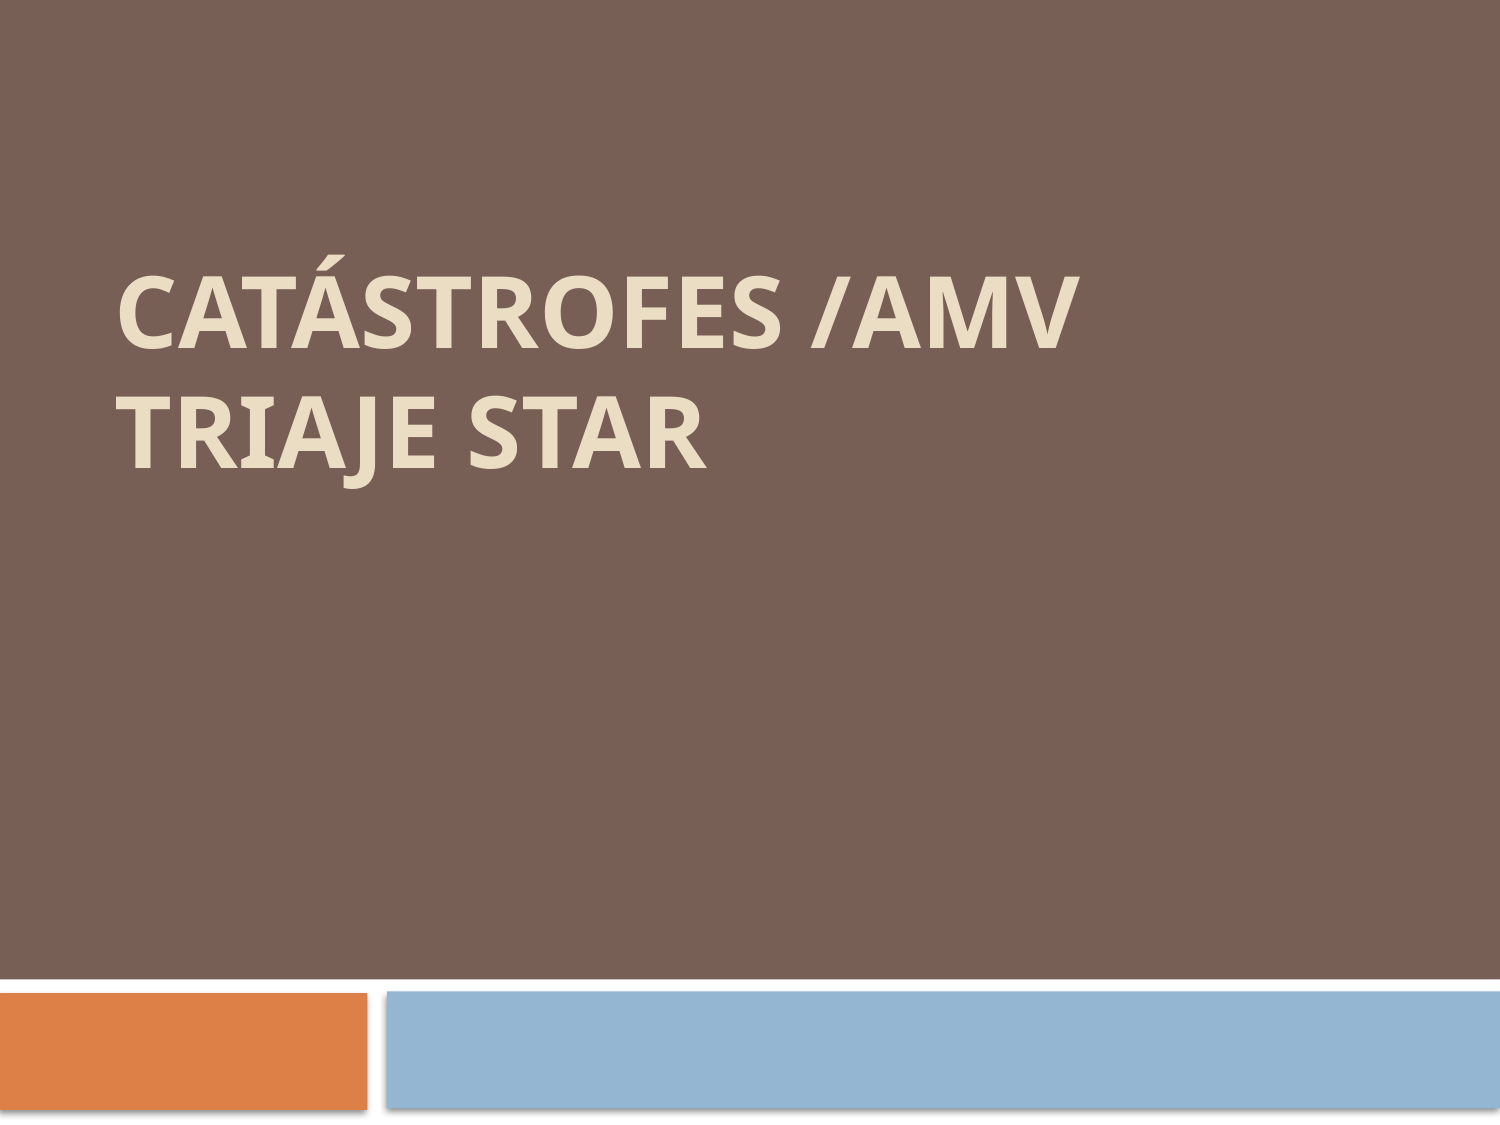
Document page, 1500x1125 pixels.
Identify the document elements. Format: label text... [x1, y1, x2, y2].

title CATÁSTROFES /AMV TRIAJE STAR [100, 196, 1317, 497]
